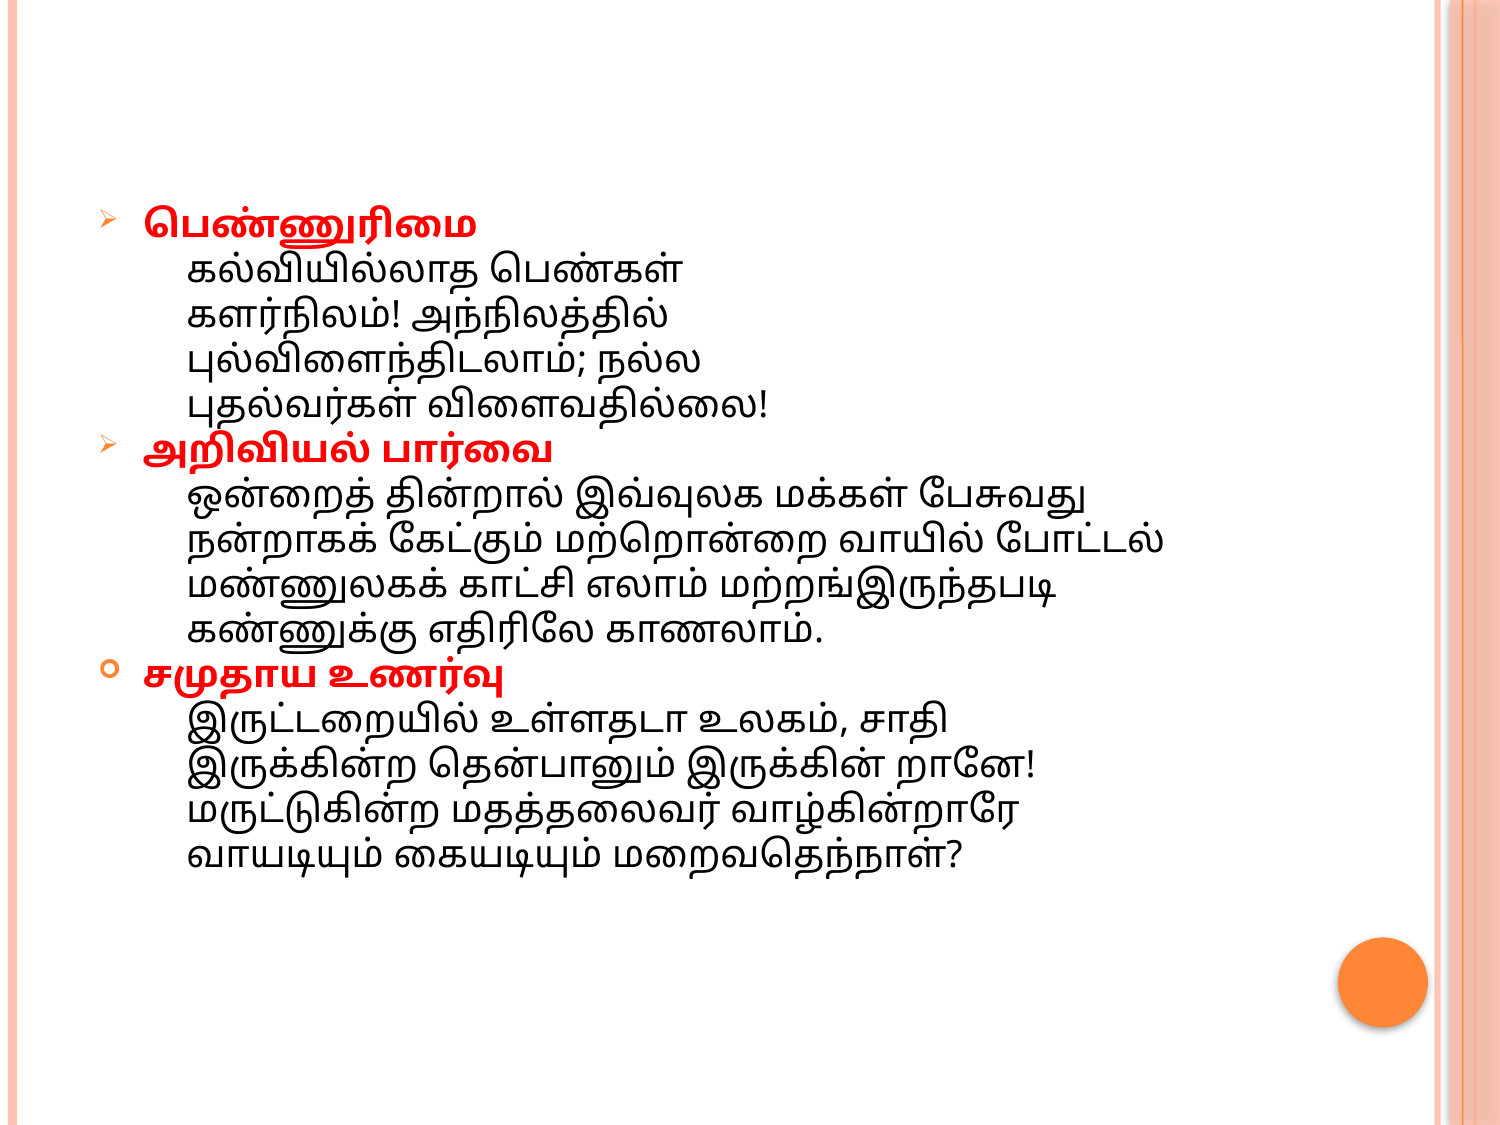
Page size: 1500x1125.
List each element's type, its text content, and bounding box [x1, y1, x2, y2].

list பெண்ணுரிமை கல்வியில்லாத பெண்கள் களர்நிலம்! அந்நிலத்தில் புல்விளைந்திடலாம்; நல்ல புதல்வர்கள் விளைவதில்லை! அறிவியல் பார்வை ஒன்றைத் தின்றால் இவ்வுலக மக்கள் பேசுவது நன்றாகக் கேட்கும் மற்றொன்றை வாயில் போட்டல் மண்ணுலகக் காட்சி எலாம் மற்றங்இருந்தபடி கண்ணுக்கு எதிரிலே காணலாம். சமுதாய உணர்வு இருட்டறையில் உள்ளதடா உலகம், சாதி இருக்கின்ற தென்பானும் இருக்கின் றானே! மருட்டுகின்ற மதத்தலைவர் வாழ்கின்றாரே வாயடியும் கையடியும் மறைவதெந்நாள்? [83, 192, 1201, 903]
